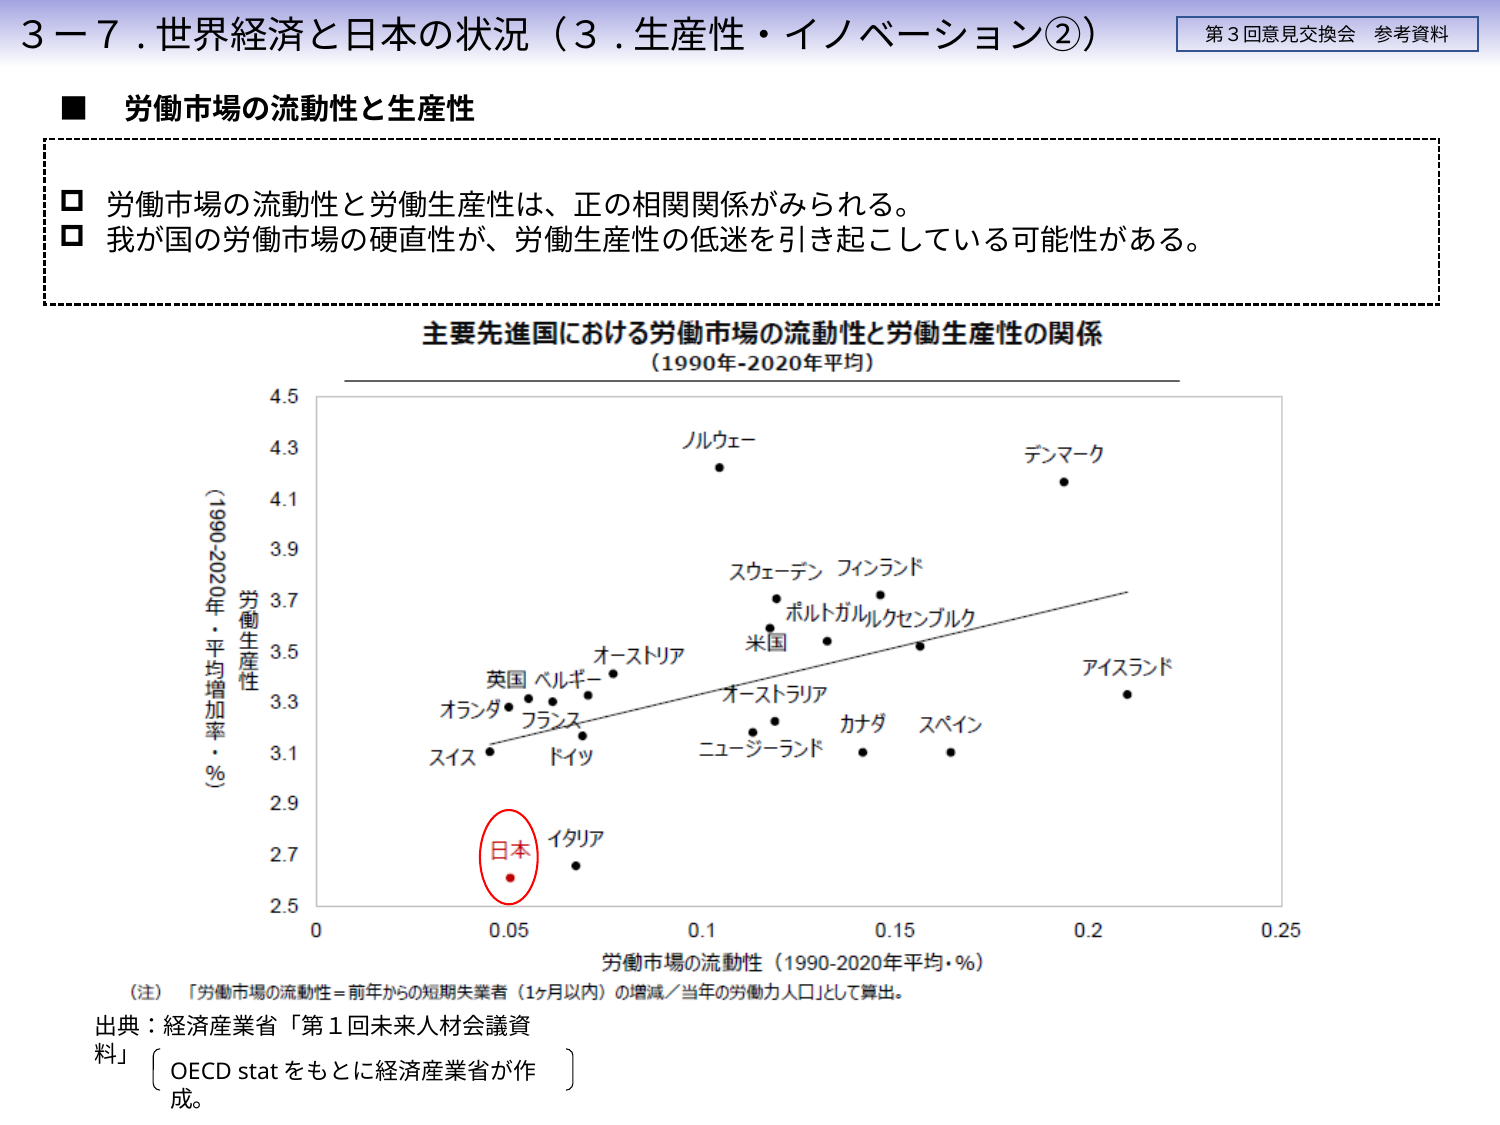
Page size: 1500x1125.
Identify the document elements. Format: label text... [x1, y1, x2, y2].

text_box 労働市場の流動性と労働生産性は、正の相関関係がみられる。 我が国の労働市場の硬直性が、労働生産性の低迷を引き起こしている可能性がある。 [43, 138, 1440, 306]
text_box ■ 労働市場の流動性と生産性 [44, 82, 1472, 133]
picture [119, 312, 1310, 1003]
text_box OECD statをもとに経済産業省が作成。 [152, 1048, 574, 1091]
text_box 出典：経済産業省「第１回未来人材会議資料」 [79, 1004, 573, 1075]
text_box 第３回意見交換会 参考資料 [1176, 16, 1479, 52]
text_box ３ー７.世界経済と日本の状況（３.生産性・イノベーション②） [0, 0, 1500, 67]
